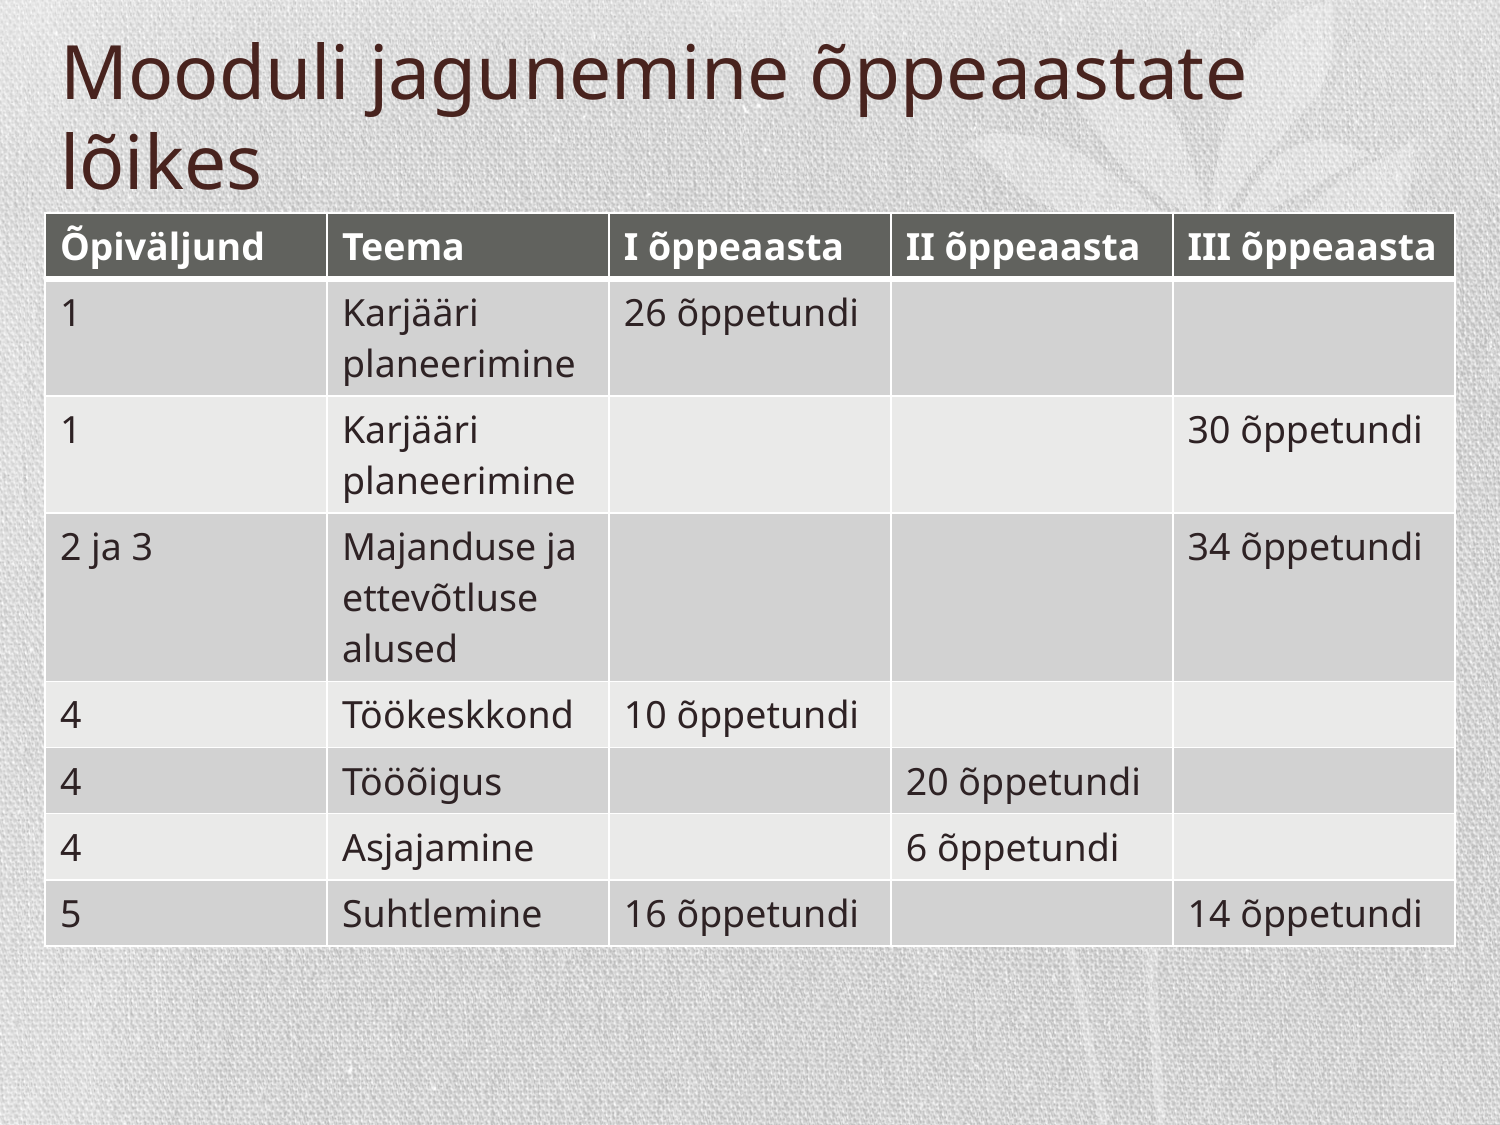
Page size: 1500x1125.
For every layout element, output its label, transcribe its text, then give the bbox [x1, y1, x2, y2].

table_cell 2 ja 3 [46, 514, 326, 681]
table_cell [892, 397, 1172, 512]
table_cell [892, 881, 1172, 945]
table_header Õpiväljund [46, 214, 326, 276]
table_cell 26 õppetundi [610, 282, 890, 395]
table_cell 4 [46, 682, 326, 747]
title Mooduli jagunemine õppeaastate lõikes [45, 37, 1455, 212]
table_cell 1 [46, 397, 326, 512]
table_cell Tööõigus [328, 748, 608, 813]
table_cell [892, 682, 1172, 747]
table_cell [610, 397, 890, 512]
table_cell [892, 514, 1172, 681]
table_cell 5 [46, 881, 326, 945]
table_header Teema [328, 214, 608, 276]
table_cell 30 õppetundi [1174, 397, 1454, 512]
table_cell Karjääri planeerimine [328, 397, 608, 512]
table_header I õppeaasta [610, 214, 890, 276]
table_cell 34 õppetundi [1174, 514, 1454, 681]
table_cell 10 õppetundi [610, 682, 890, 747]
table_cell 4 [46, 814, 326, 879]
table_cell [892, 282, 1172, 395]
table_cell [610, 748, 890, 813]
table_cell Karjääri planeerimine [328, 282, 608, 395]
table_cell [610, 514, 890, 681]
table_cell Asjajamine [328, 814, 608, 879]
table_cell 14 õppetundi [1174, 881, 1454, 945]
table_cell 16 õppetundi [610, 881, 890, 945]
table_cell 1 [46, 282, 326, 395]
table_cell [1174, 282, 1454, 395]
table_cell Suhtlemine [328, 881, 608, 945]
table_cell [1174, 682, 1454, 747]
table_cell 20 õppetundi [892, 748, 1172, 813]
table_cell 4 [46, 748, 326, 813]
table_cell [1174, 748, 1454, 813]
table_cell Majanduse ja ettevõtluse alused [328, 514, 608, 681]
table_cell [1174, 814, 1454, 879]
table_header II õppeaasta [892, 214, 1172, 276]
table_header III õppeaasta [1174, 214, 1454, 276]
table_cell [610, 814, 890, 879]
table_cell Töökeskkond [328, 682, 608, 747]
table_cell 6 õppetundi [892, 814, 1172, 879]
